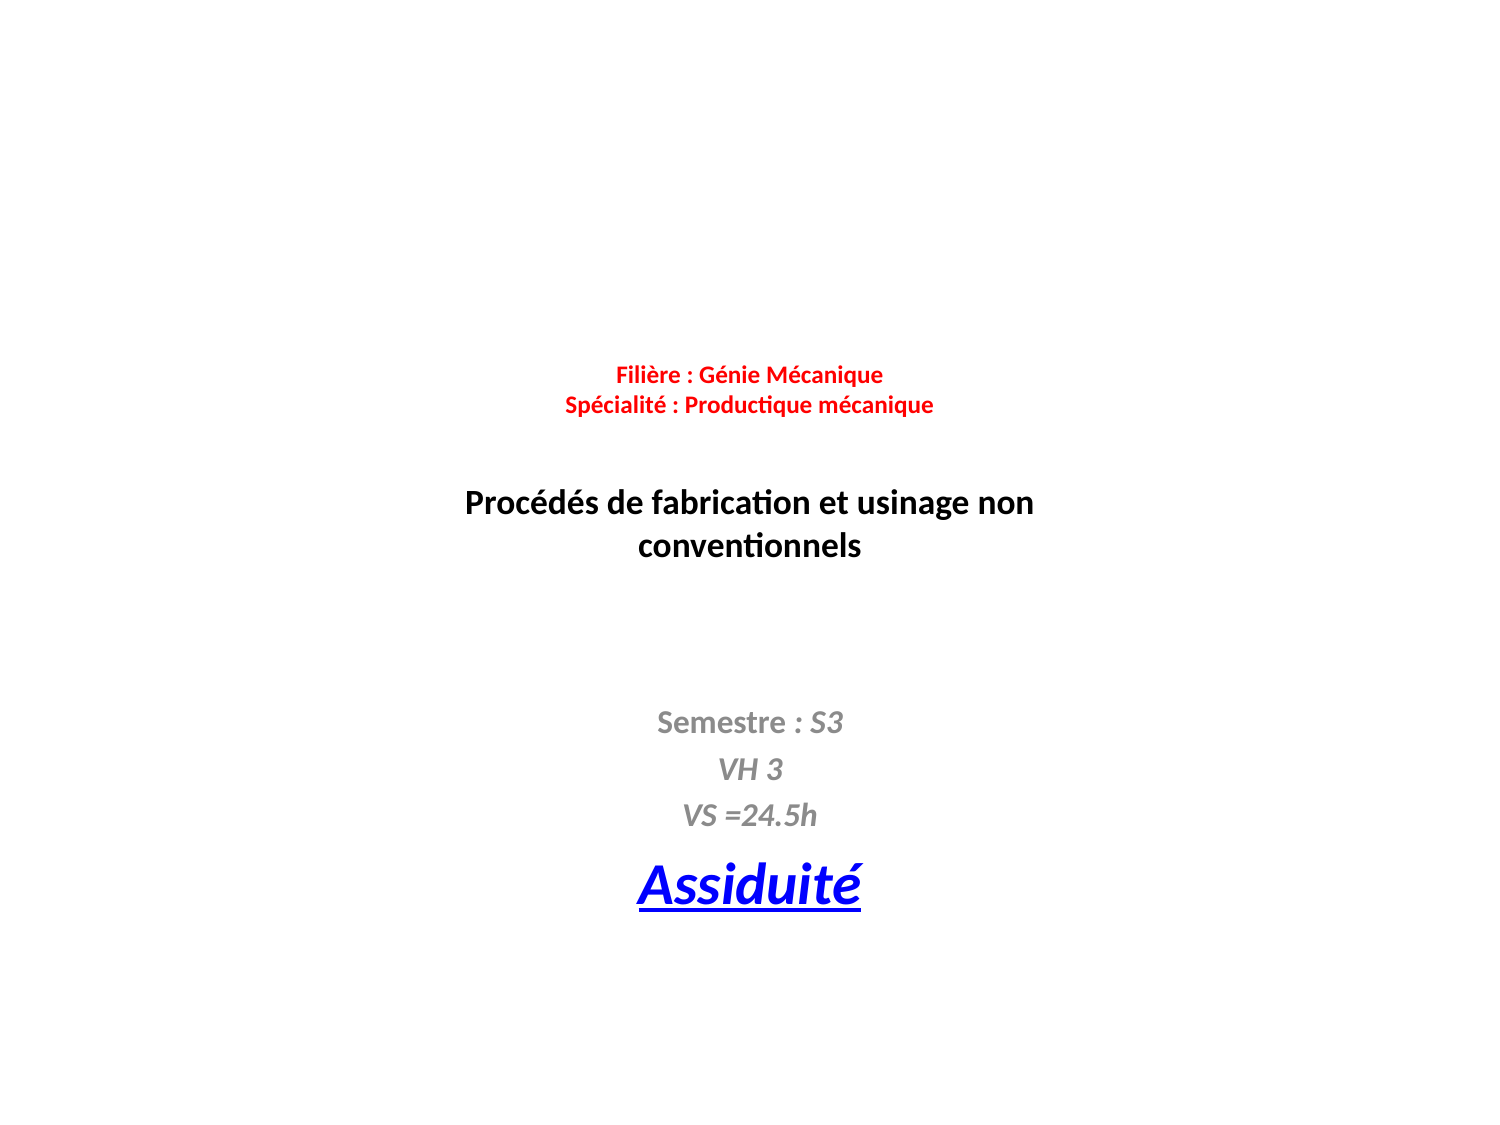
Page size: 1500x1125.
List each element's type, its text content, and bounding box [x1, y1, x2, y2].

subtitle Semestre : S3 VH 3 VS =24.5h Assiduité [225, 692, 1275, 925]
title Filière : Génie Mécanique Spécialité : Productique mécanique Procédés de fabrication et usinage non conventionnels [112, 349, 1388, 634]
text_box [218, 633, 1269, 921]
